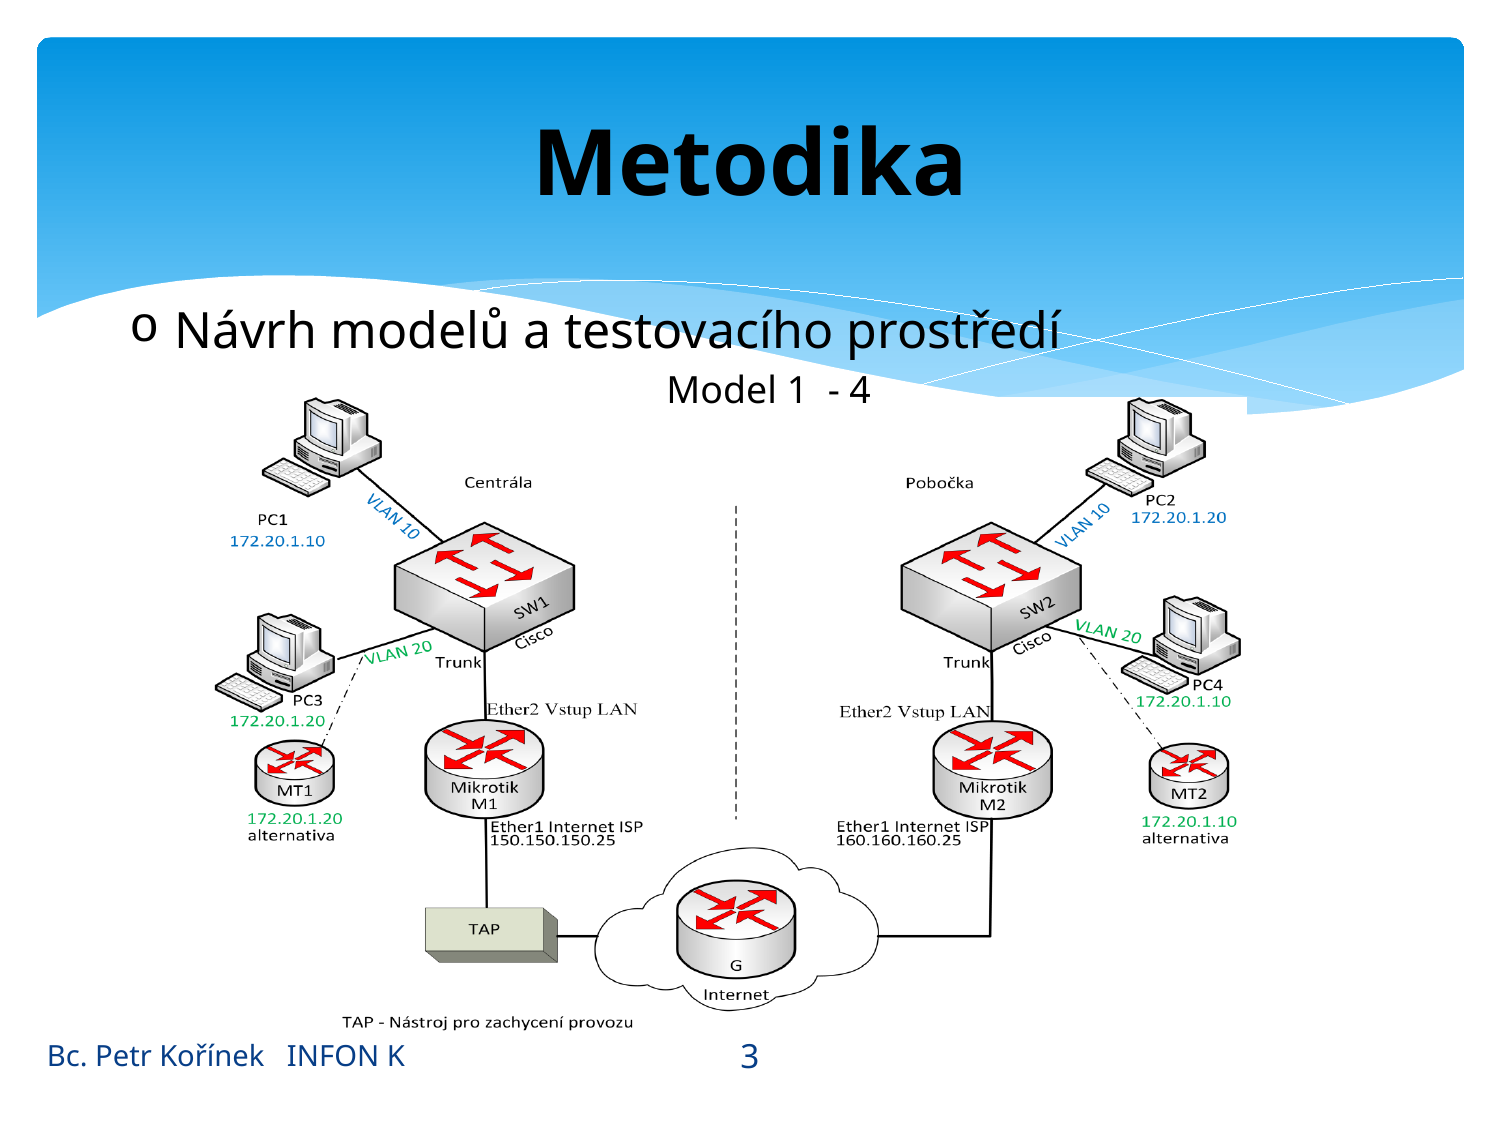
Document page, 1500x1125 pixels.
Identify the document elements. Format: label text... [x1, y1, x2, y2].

picture [214, 396, 1247, 1041]
footer Bc. Petr Kořínek INFON K [31, 1025, 653, 1086]
title Metodika [75, 55, 1425, 261]
slide_number 3 [654, 1050, 846, 1086]
list Návrh modelů a testovacího prostředí Model 1 - 4 [64, 290, 1093, 941]
